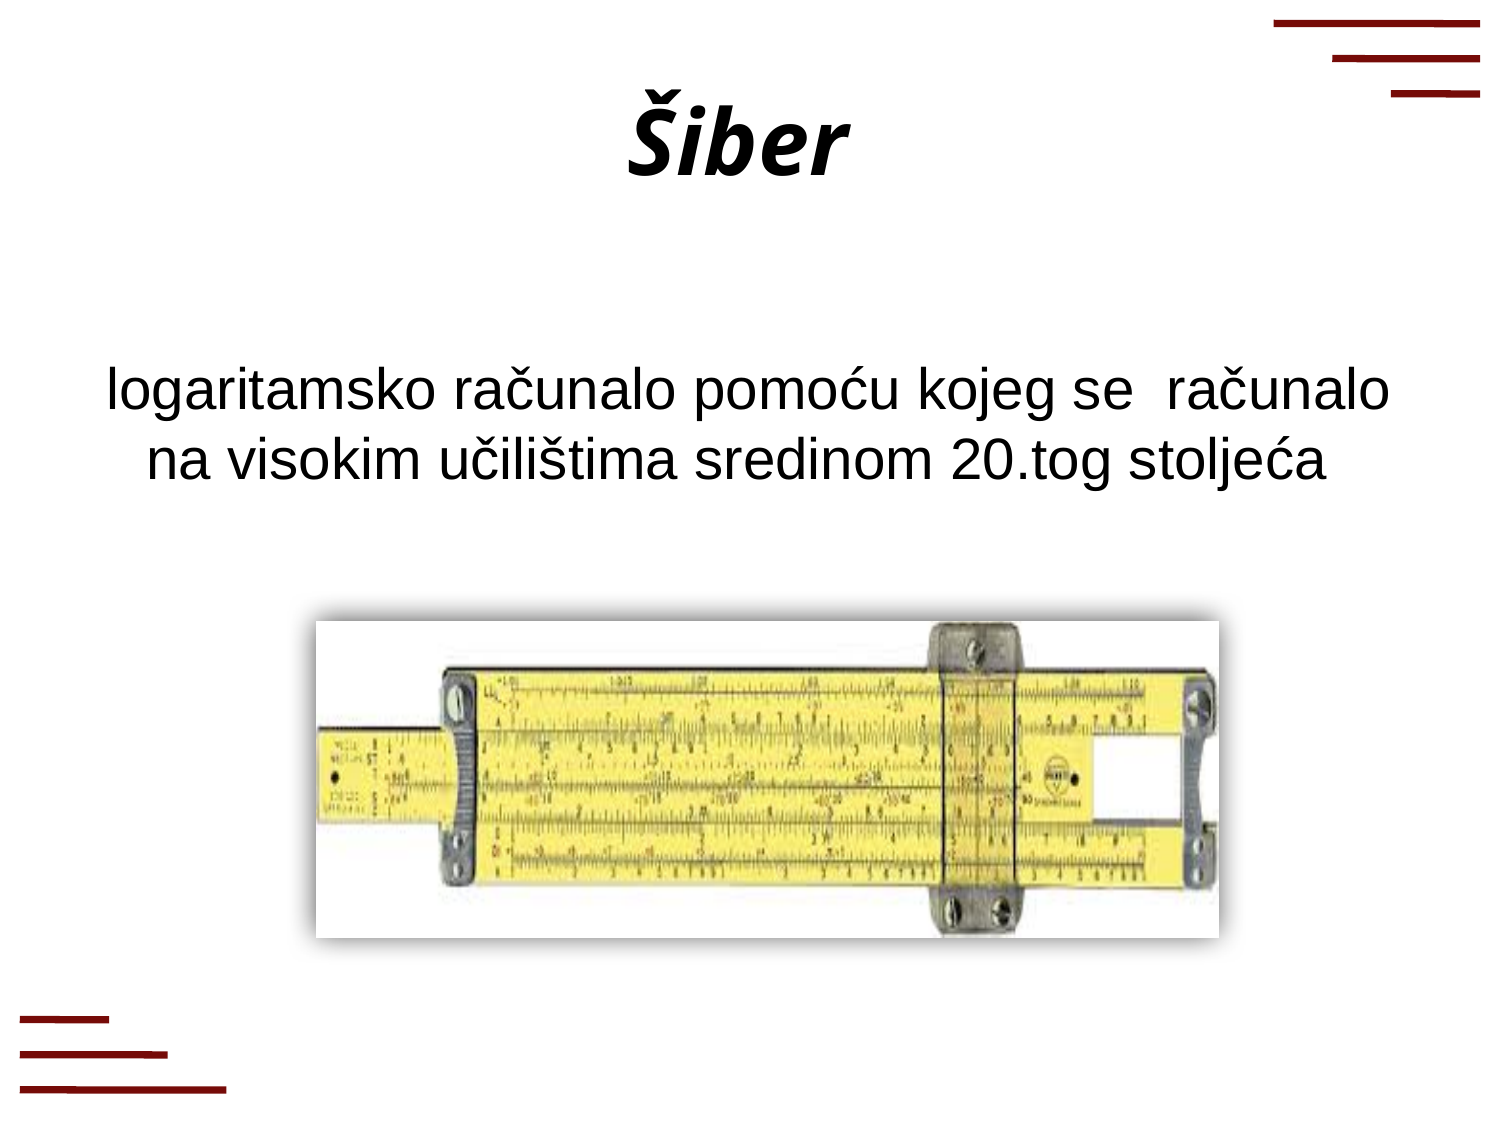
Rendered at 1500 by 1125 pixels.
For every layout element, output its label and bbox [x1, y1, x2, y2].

text_box [23, 23, 1477, 1091]
